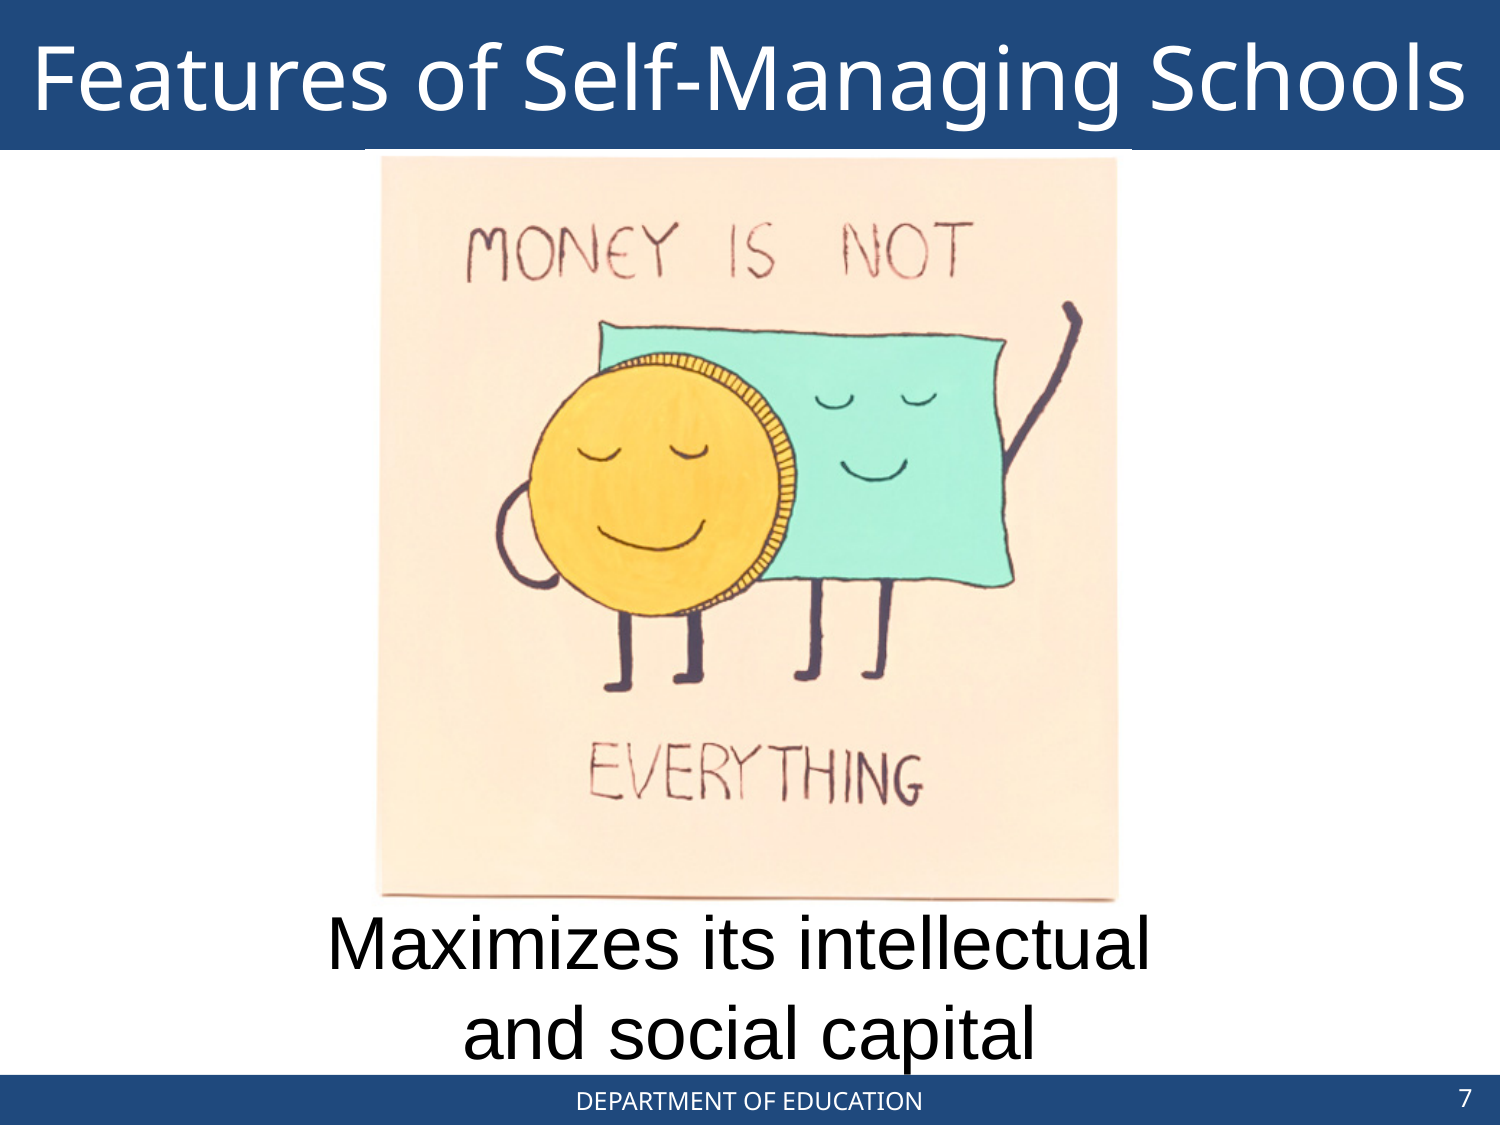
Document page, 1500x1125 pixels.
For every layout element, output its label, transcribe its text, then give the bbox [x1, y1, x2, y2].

picture [365, 149, 1132, 913]
slide_number 7 [1137, 1074, 1488, 1125]
title Features of Self-Managing Schools [0, 0, 1500, 150]
text_box Maximizes its intellectual and social capital [137, 887, 1363, 1083]
